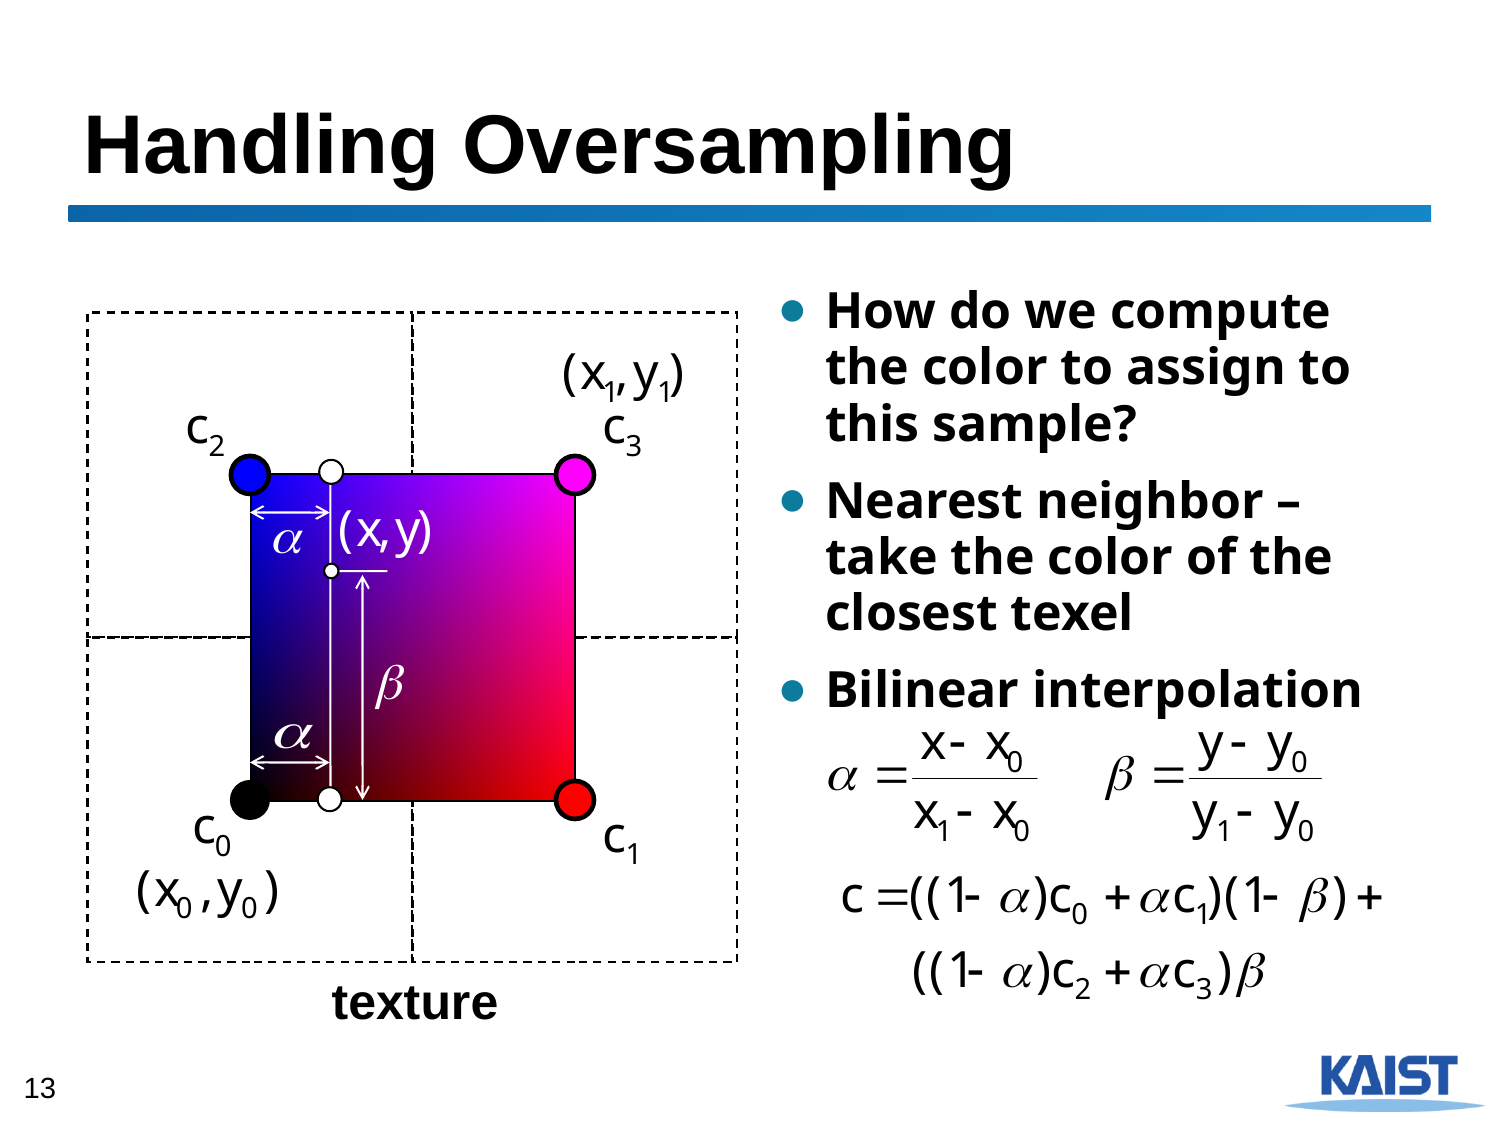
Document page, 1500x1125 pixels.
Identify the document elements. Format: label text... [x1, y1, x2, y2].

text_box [348, 507, 437, 564]
text_box [558, 781, 594, 819]
text_box [412, 312, 738, 637]
text_box [230, 455, 259, 493]
text_box [230, 782, 248, 819]
text_box [87, 637, 412, 963]
picture [1284, 1055, 1485, 1112]
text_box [599, 403, 646, 463]
text_box [556, 455, 594, 494]
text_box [1099, 719, 1328, 847]
text_box texture [316, 962, 514, 1038]
list How do we compute the color to assign to this sample? Nearest neighbor – take the color of the closest texel Bilinear interpolation [762, 275, 1425, 1050]
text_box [330, 570, 413, 801]
text_box [412, 637, 738, 963]
text_box [87, 312, 412, 637]
title Handling Oversampling [68, 48, 1428, 198]
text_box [599, 812, 638, 869]
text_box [136, 866, 283, 926]
picture [344, 474, 574, 801]
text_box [189, 803, 238, 863]
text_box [824, 719, 1042, 847]
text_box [837, 873, 1388, 1008]
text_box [562, 349, 688, 407]
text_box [182, 403, 230, 463]
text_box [249, 459, 344, 812]
